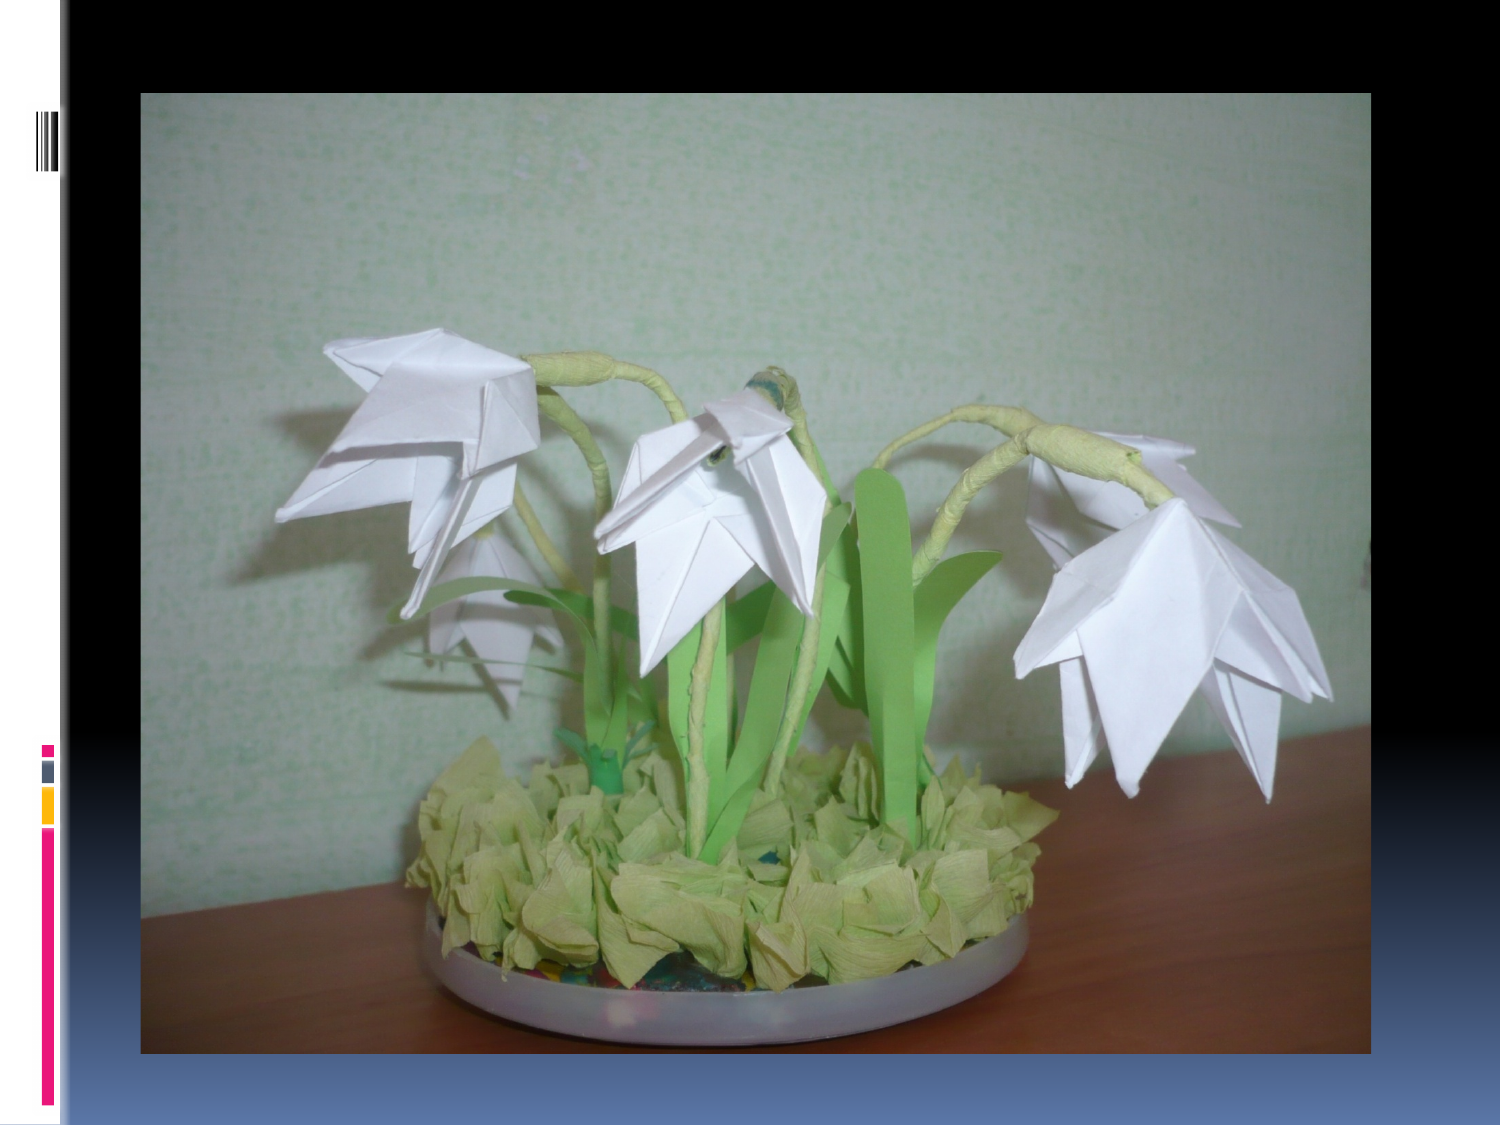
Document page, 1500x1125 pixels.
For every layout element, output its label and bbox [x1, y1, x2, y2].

picture [140, 93, 1372, 1055]
